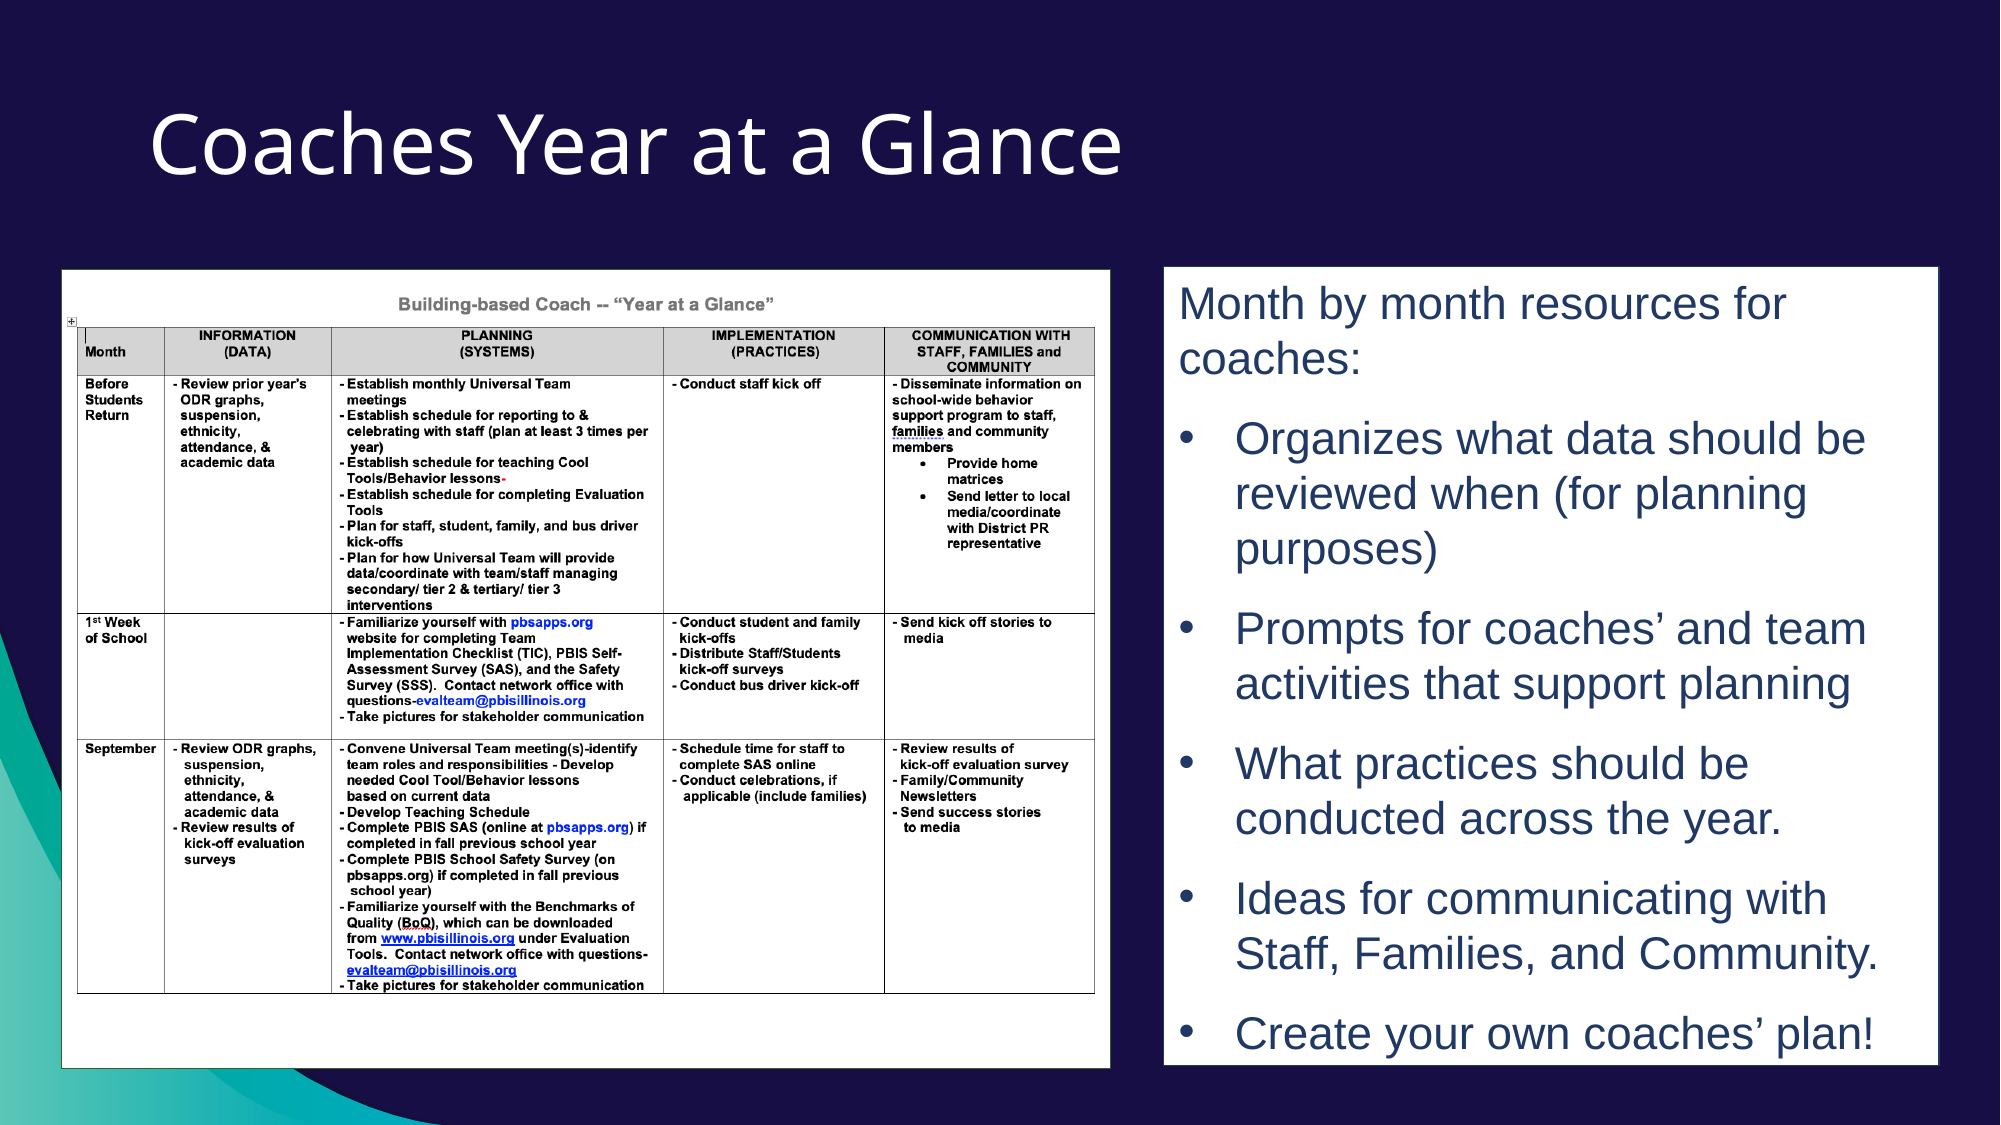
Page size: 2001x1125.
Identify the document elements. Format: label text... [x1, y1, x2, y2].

title Coaches Year at a Glance [133, 76, 1363, 216]
text_box Month by month resources for coaches: Organizes what data should be reviewed when (for planning purposes) Prompts for coaches’ and team activities that support planning What practices should be conducted across the year. Ideas for communicating with Staff, Families, and Community. Create your own coaches’ plan! [1163, 266, 1939, 1066]
picture [60, 269, 1111, 1069]
